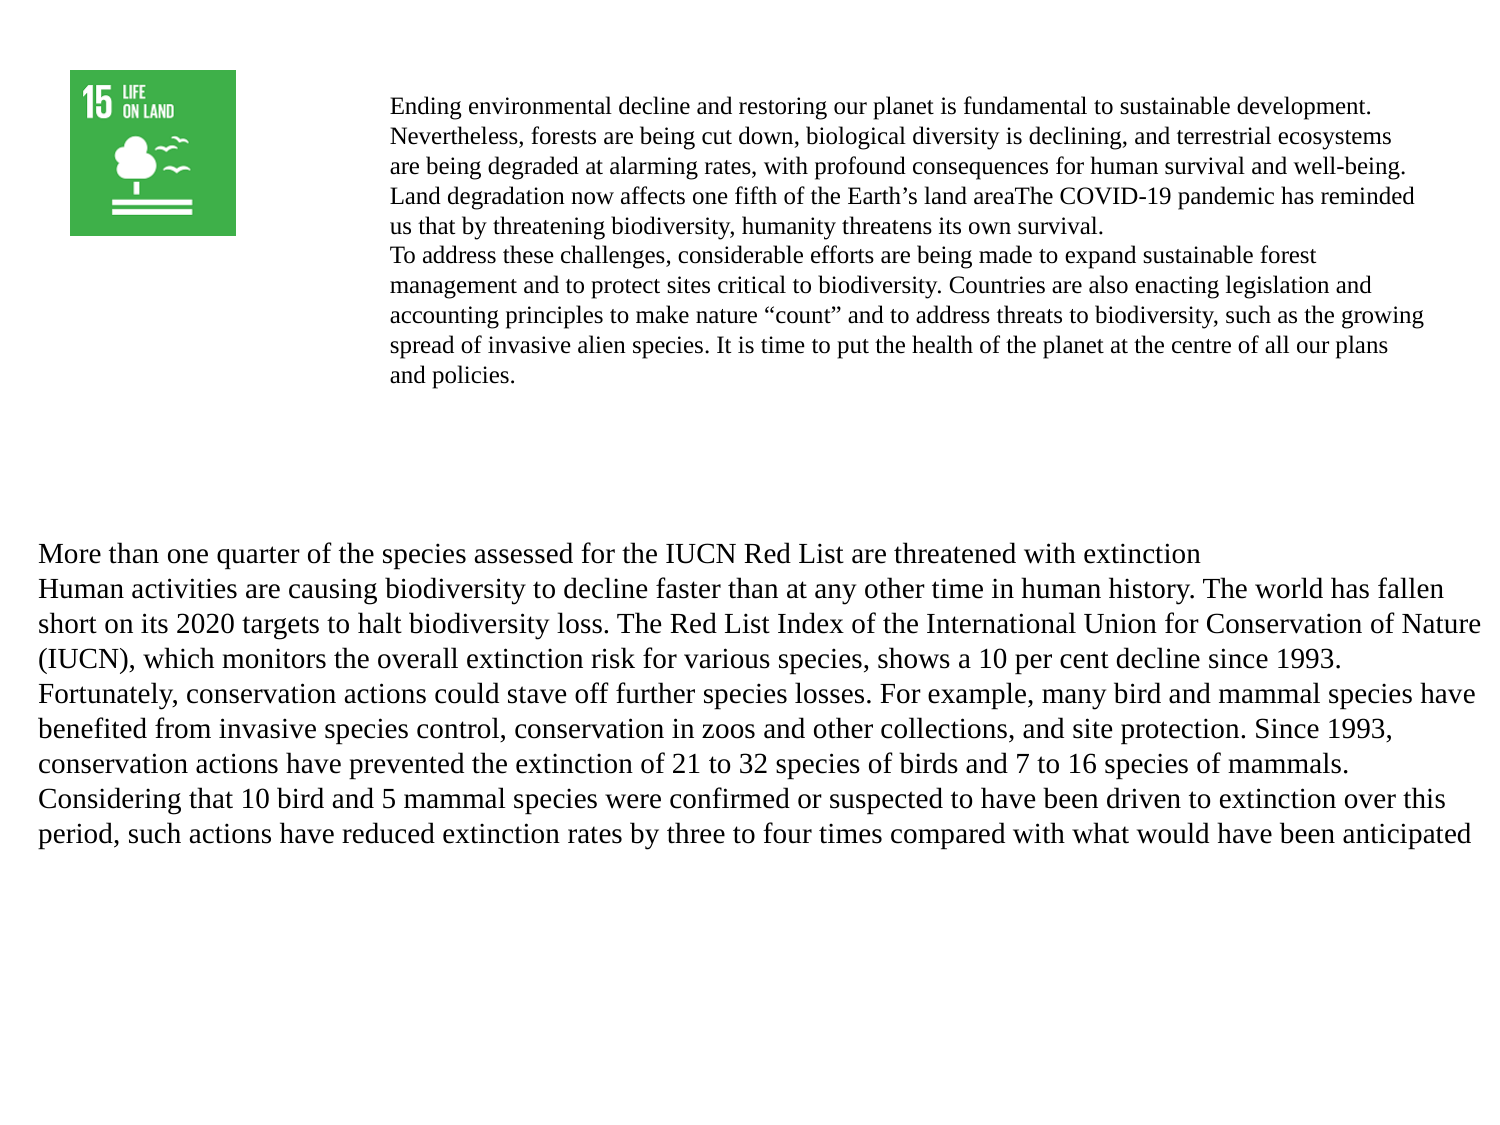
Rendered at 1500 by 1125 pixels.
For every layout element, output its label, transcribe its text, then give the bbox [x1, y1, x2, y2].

text_box More than one quarter of the species assessed for the IUCN Red List are threatened with extinction Human activities are causing biodiversity to decline faster than at any other time in human history. The world has fallen short on its 2020 targets to halt biodiversity loss. The Red List Index of the International Union for Conservation of Nature (IUCN), which monitors the overall extinction risk for various species, shows a 10 per cent decline since 1993. Fortunately, conservation actions could stave off further species losses. For example, many bird and mammal species have benefited from invasive species control, conservation in zoos and other collections, and site protection. Since 1993, conservation actions have prevented the extinction of 21 to 32 species of birds and 7 to 16 species of mammals. Considering that 10 bird and 5 mammal species were confirmed or suspected to have been driven to extinction over this period, such actions have reduced extinction rates by three to four times compared with what would have been anticipated [23, 527, 1500, 857]
picture [70, 70, 236, 236]
text_box Ending environmental decline and restoring our planet is fundamental to sustainable development. Nevertheless, forests are being cut down, biological diversity is declining, and terrestrial ecosystems are being degraded at alarming rates, with profound consequences for human survival and well-being. Land degradation now affects one fifth of the Earth’s land areaThe COVID-19 pandemic has reminded us that by threatening biodiversity, humanity threatens its own survival. To address these challenges, considerable efforts are being made to expand sustainable forest management and to protect sites critical to biodiversity. Countries are also enacting legislation and accounting principles to make nature “count” and to address threats to biodiversity, such as the growing spread of invasive alien species. It is time to put the health of the planet at the centre of all our plans and policies. [374, 81, 1442, 397]
